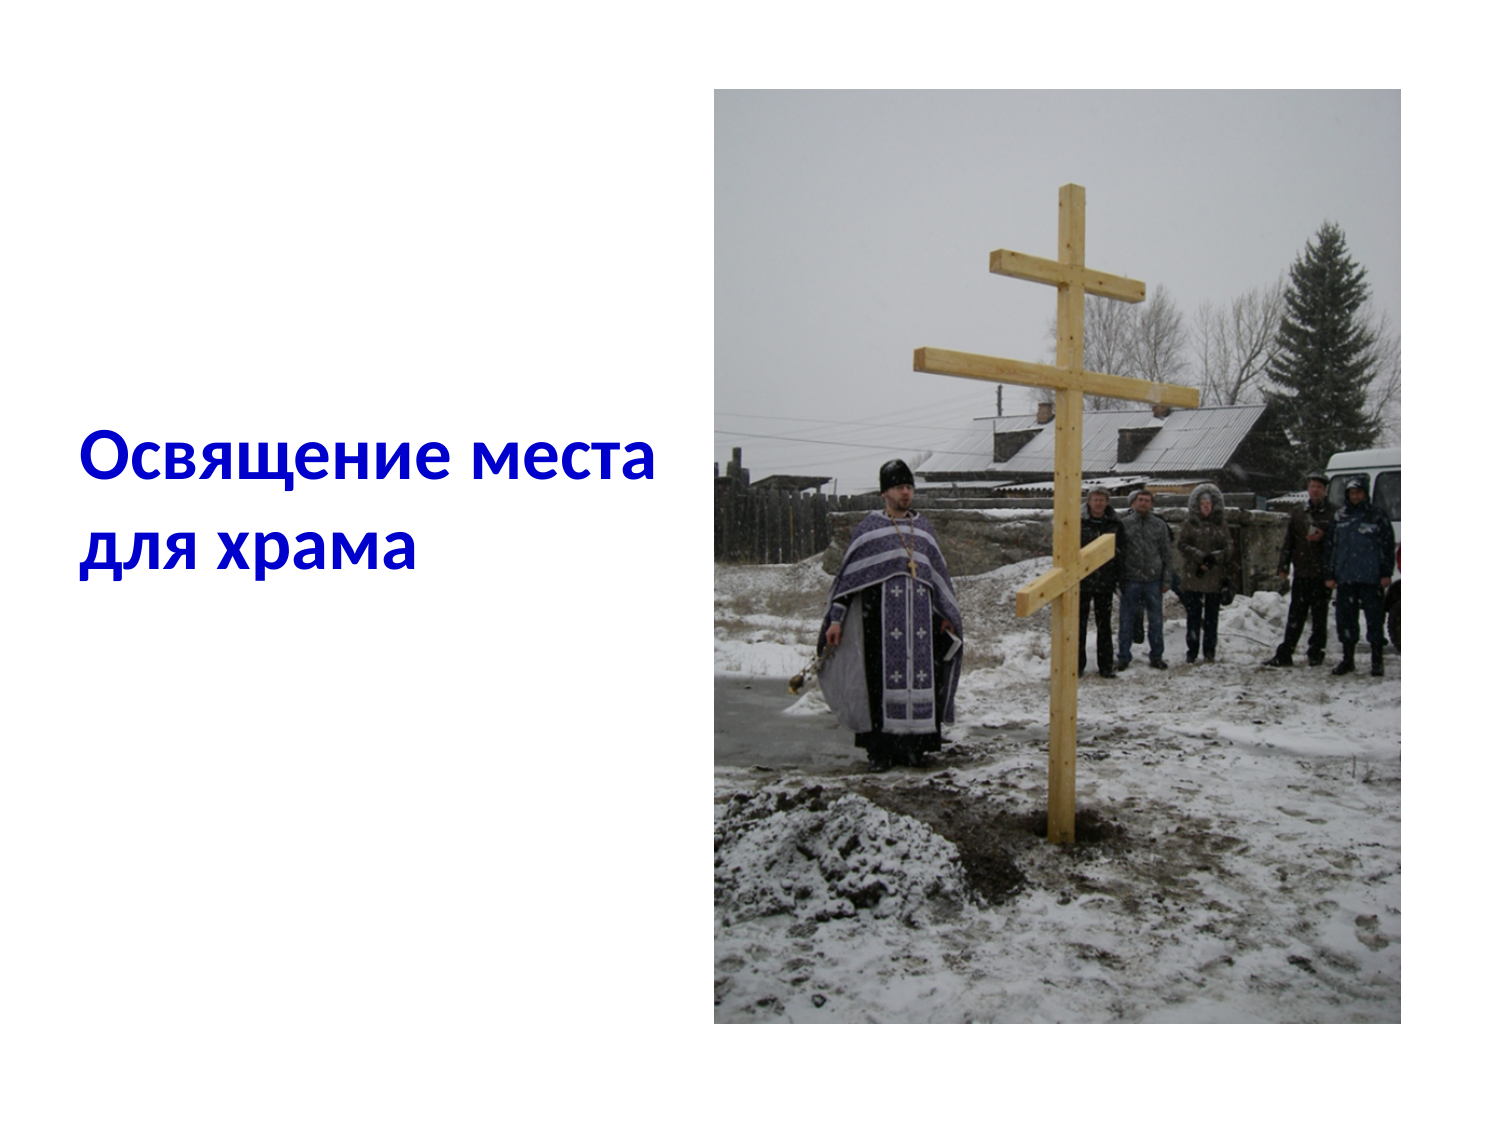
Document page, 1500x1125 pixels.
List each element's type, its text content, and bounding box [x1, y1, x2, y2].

text_box Освящение места для храма [64, 397, 680, 592]
picture [714, 89, 1402, 1024]
